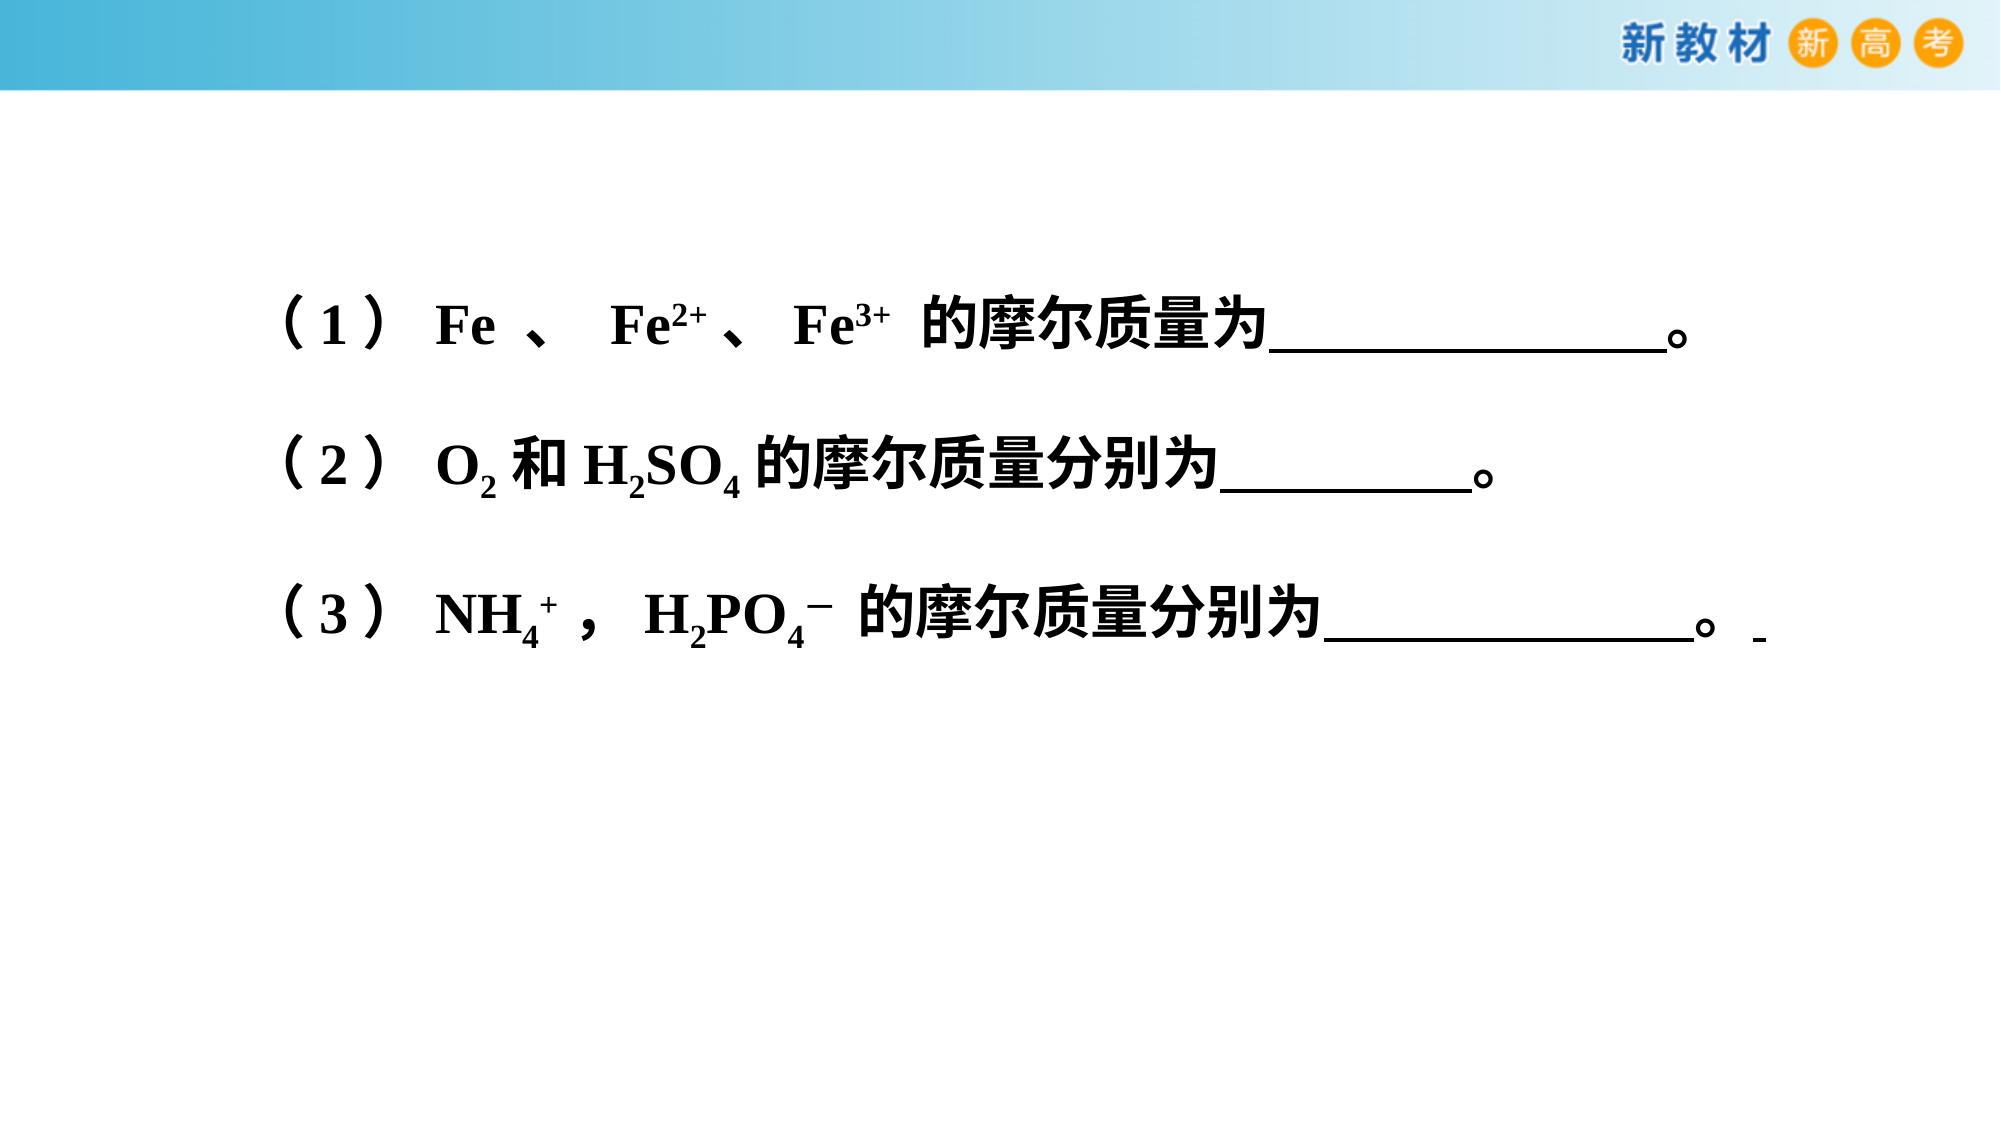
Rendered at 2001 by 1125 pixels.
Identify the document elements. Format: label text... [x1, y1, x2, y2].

text_box （1）Fe 、 Fe2+、Fe3+ 的摩尔质量为 。 （2）O2和H2SO4的摩尔质量分别为 。 （3）NH4+，H2PO4— 的摩尔质量分别为 。 [188, 278, 1807, 743]
picture [0, 0, 2001, 1125]
